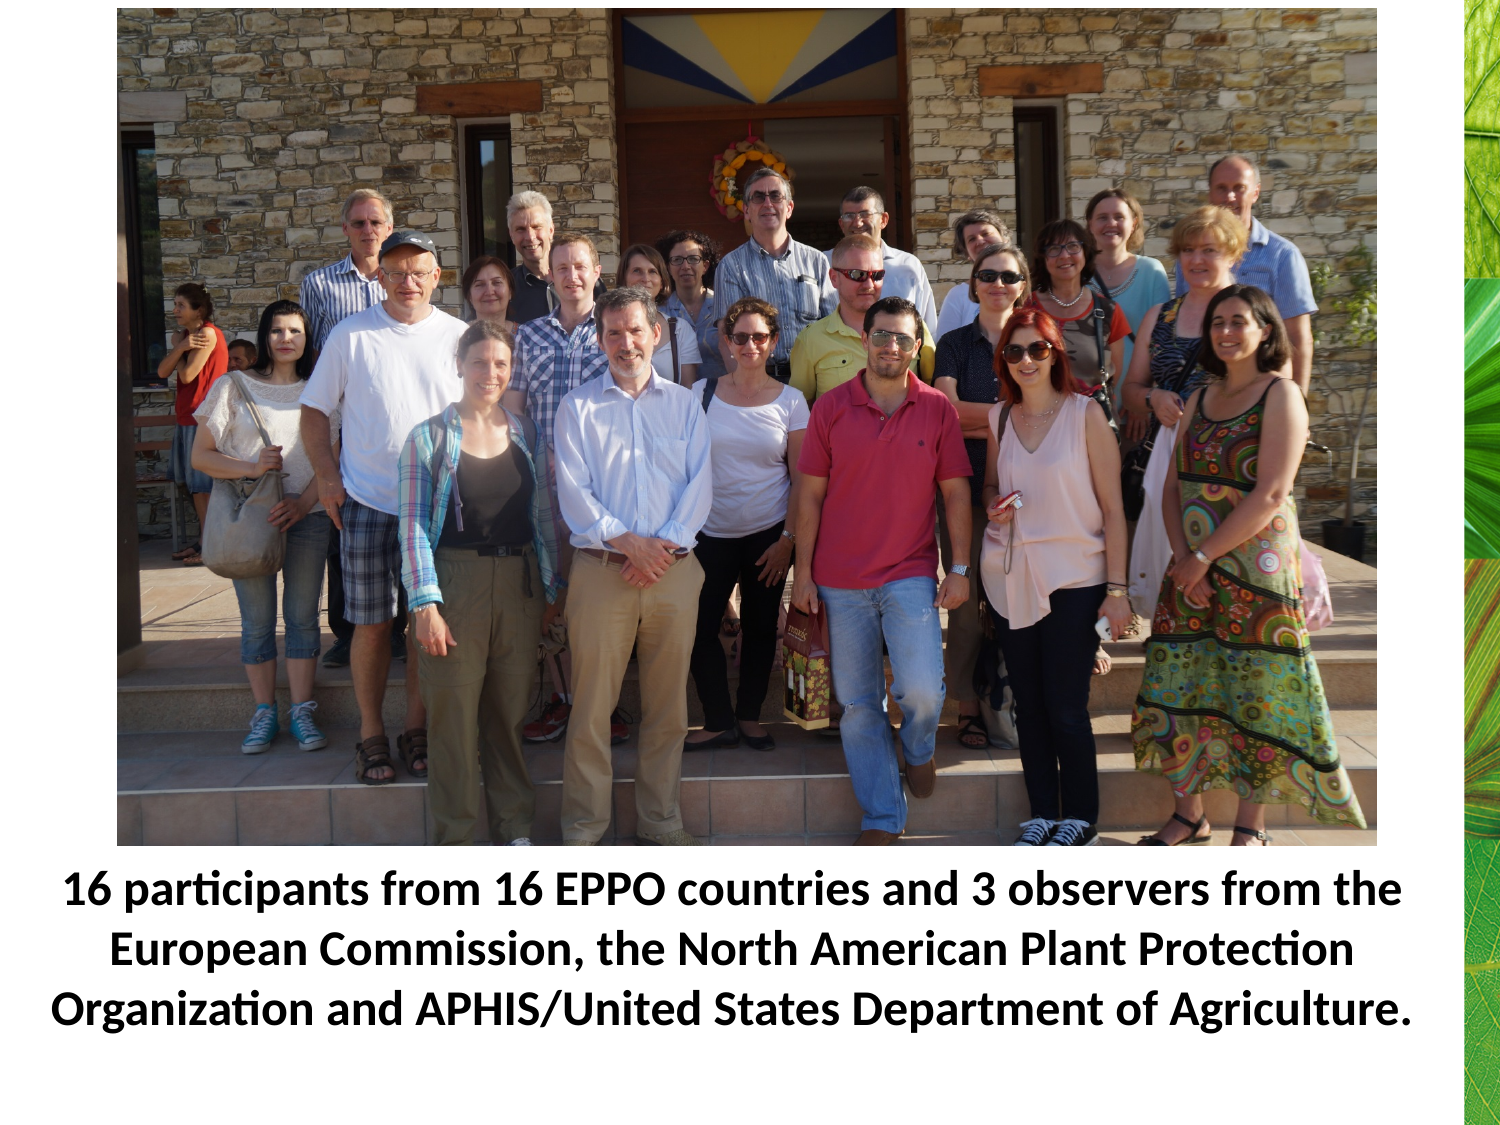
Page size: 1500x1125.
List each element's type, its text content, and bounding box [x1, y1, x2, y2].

picture [117, 7, 1377, 847]
picture [1464, 0, 1500, 1125]
title 16 participants from 16 EPPO countries and 3 observers from the European Commission, the North American Plant Protection Organization and APHIS/United States Department of Agriculture. [17, 916, 1447, 1095]
